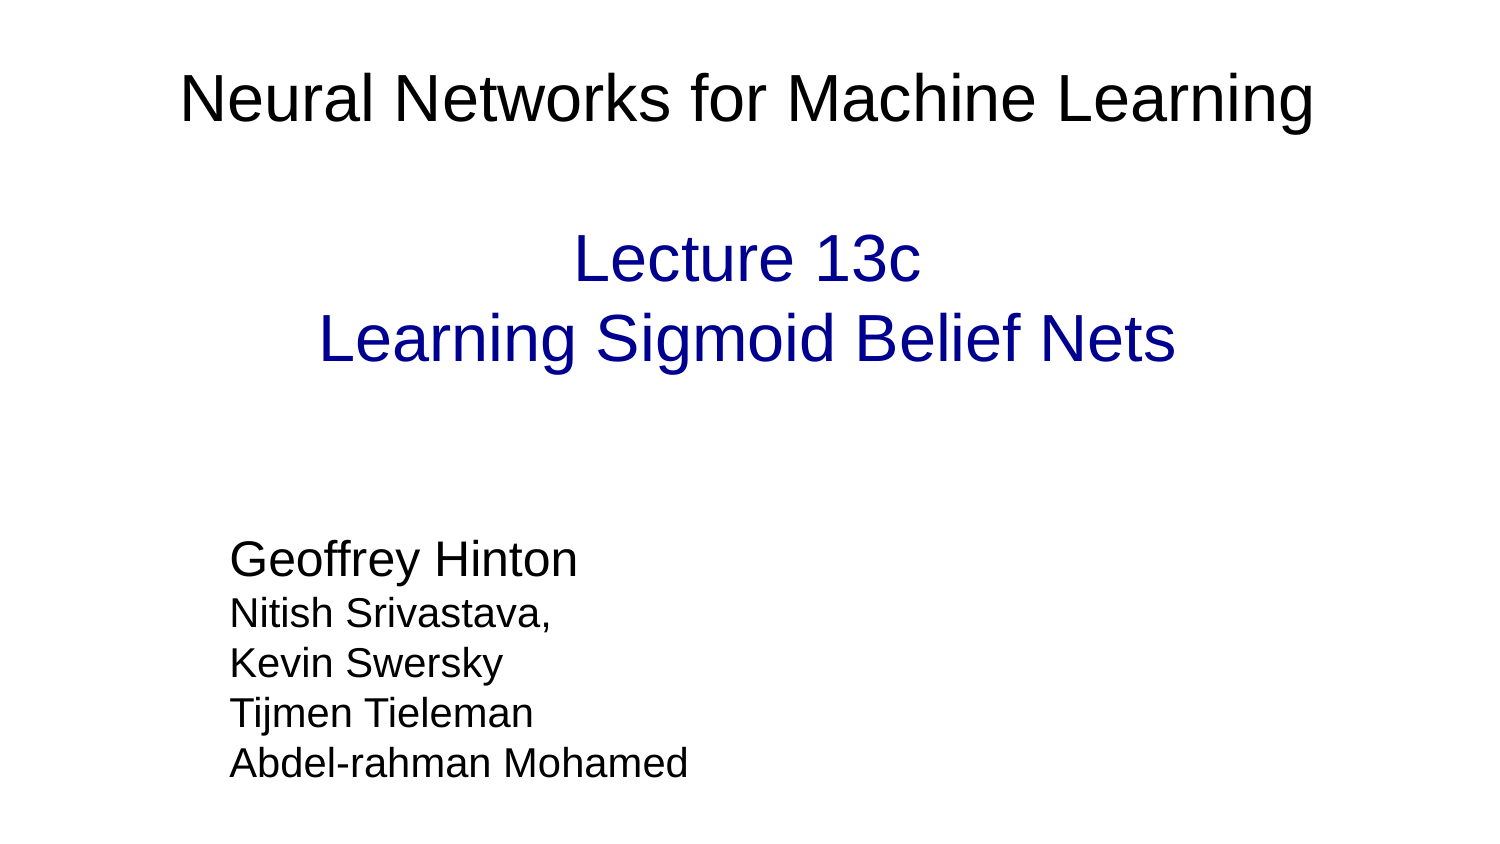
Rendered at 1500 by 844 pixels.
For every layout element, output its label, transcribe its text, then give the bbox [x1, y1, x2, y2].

title Neural Networks for Machine Learning Lecture 13c Learning Sigmoid Belief Nets [37, 37, 1459, 392]
